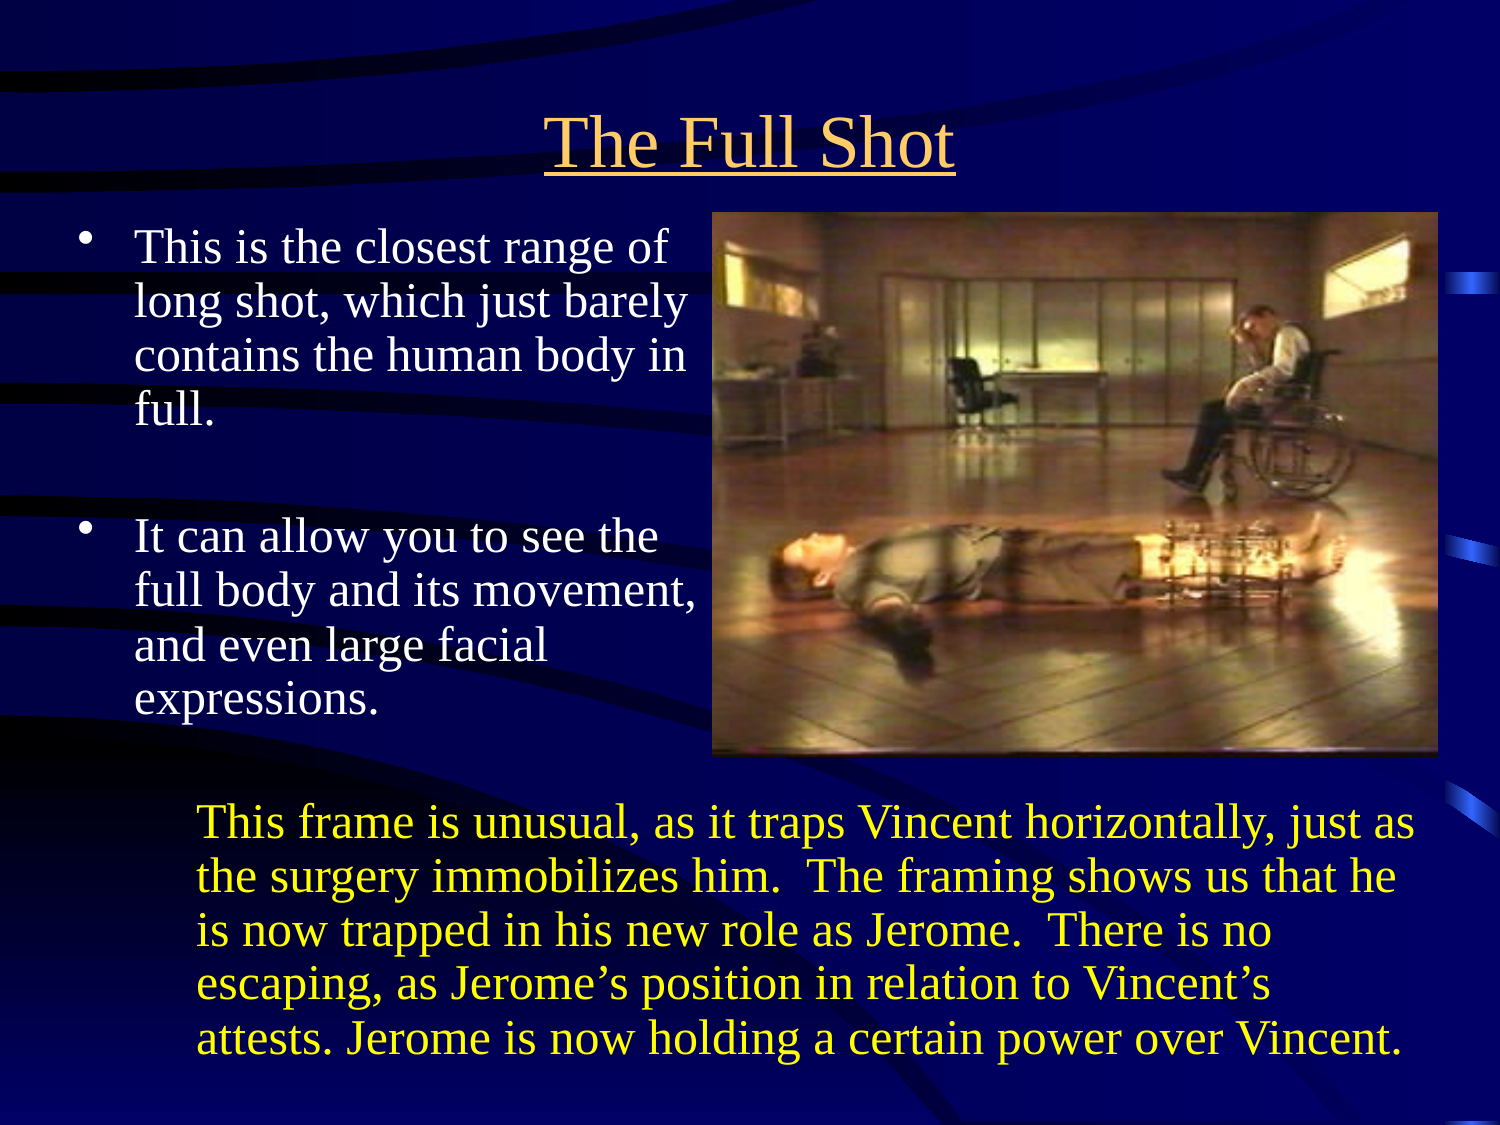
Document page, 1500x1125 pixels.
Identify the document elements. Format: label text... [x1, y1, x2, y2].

list This frame is unusual, as it traps Vincent horizontally, just as the surgery immobilizes him. The framing shows us that he is now trapped in his new role as Jerome. There is no escaping, as Jerome’s position in relation to Vincent’s attests. Jerome is now holding a certain power over Vincent. [124, 787, 1438, 1076]
list This is the closest range of long shot, which just barely contains the human body in full. It can allow you to see the full body and its movement, and even large facial expressions. [62, 212, 738, 776]
picture [712, 212, 1438, 757]
title The Full Shot [112, 49, 1388, 212]
